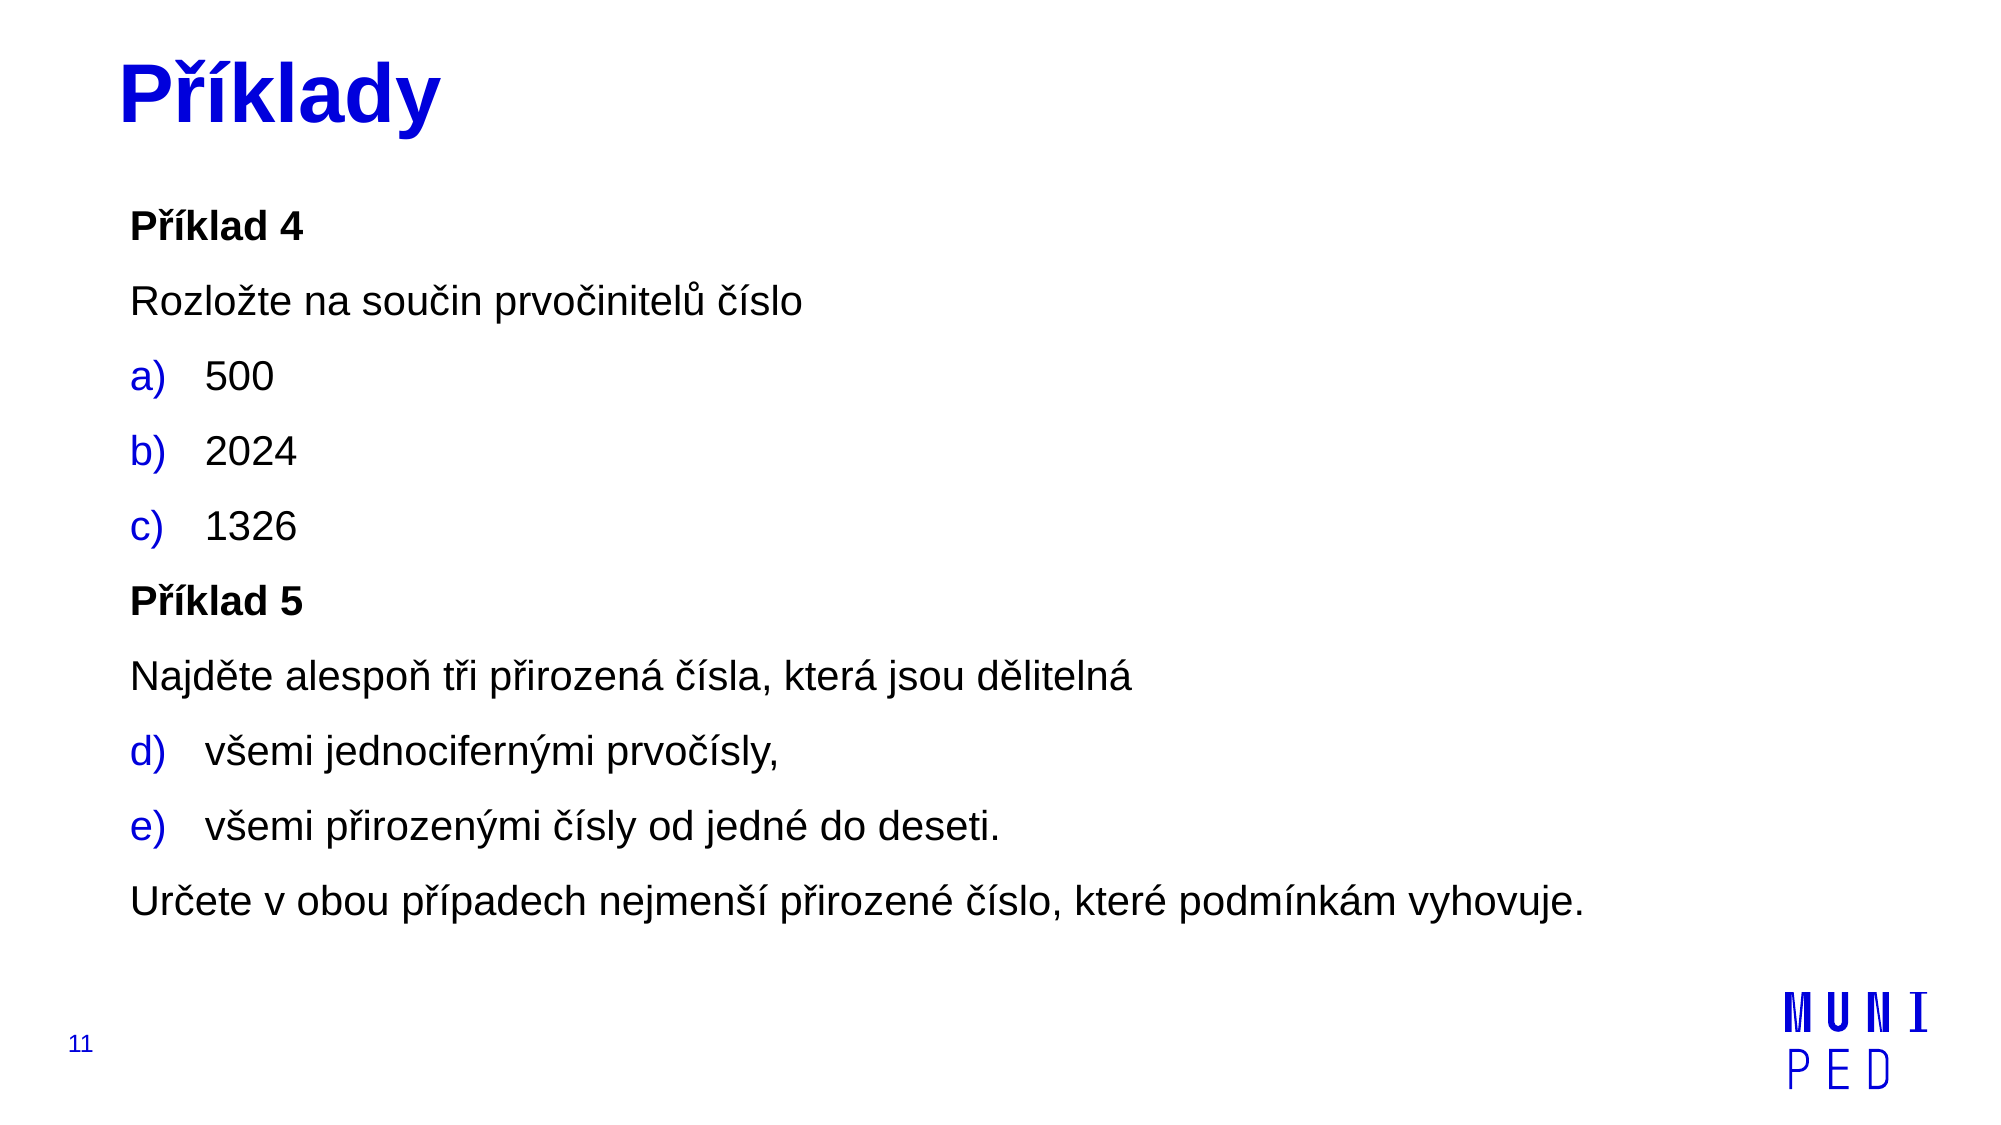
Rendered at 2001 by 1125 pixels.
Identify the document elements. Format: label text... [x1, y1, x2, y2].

list Příklad 4 Rozložte na součin prvočinitelů číslo 500 2024 1326 Příklad 5 Najděte alespoň tři přirozená čísla, která jsou dělitelná všemi jednocifernými prvočísly, všemi přirozenými čísly od jedné do deseti. Určete v obou případech nejmenší přirozené číslo, které podmínkám vyhovuje. [118, 174, 1883, 854]
title Příklady [118, 56, 1883, 131]
slide_number 11 [67, 1021, 110, 1063]
